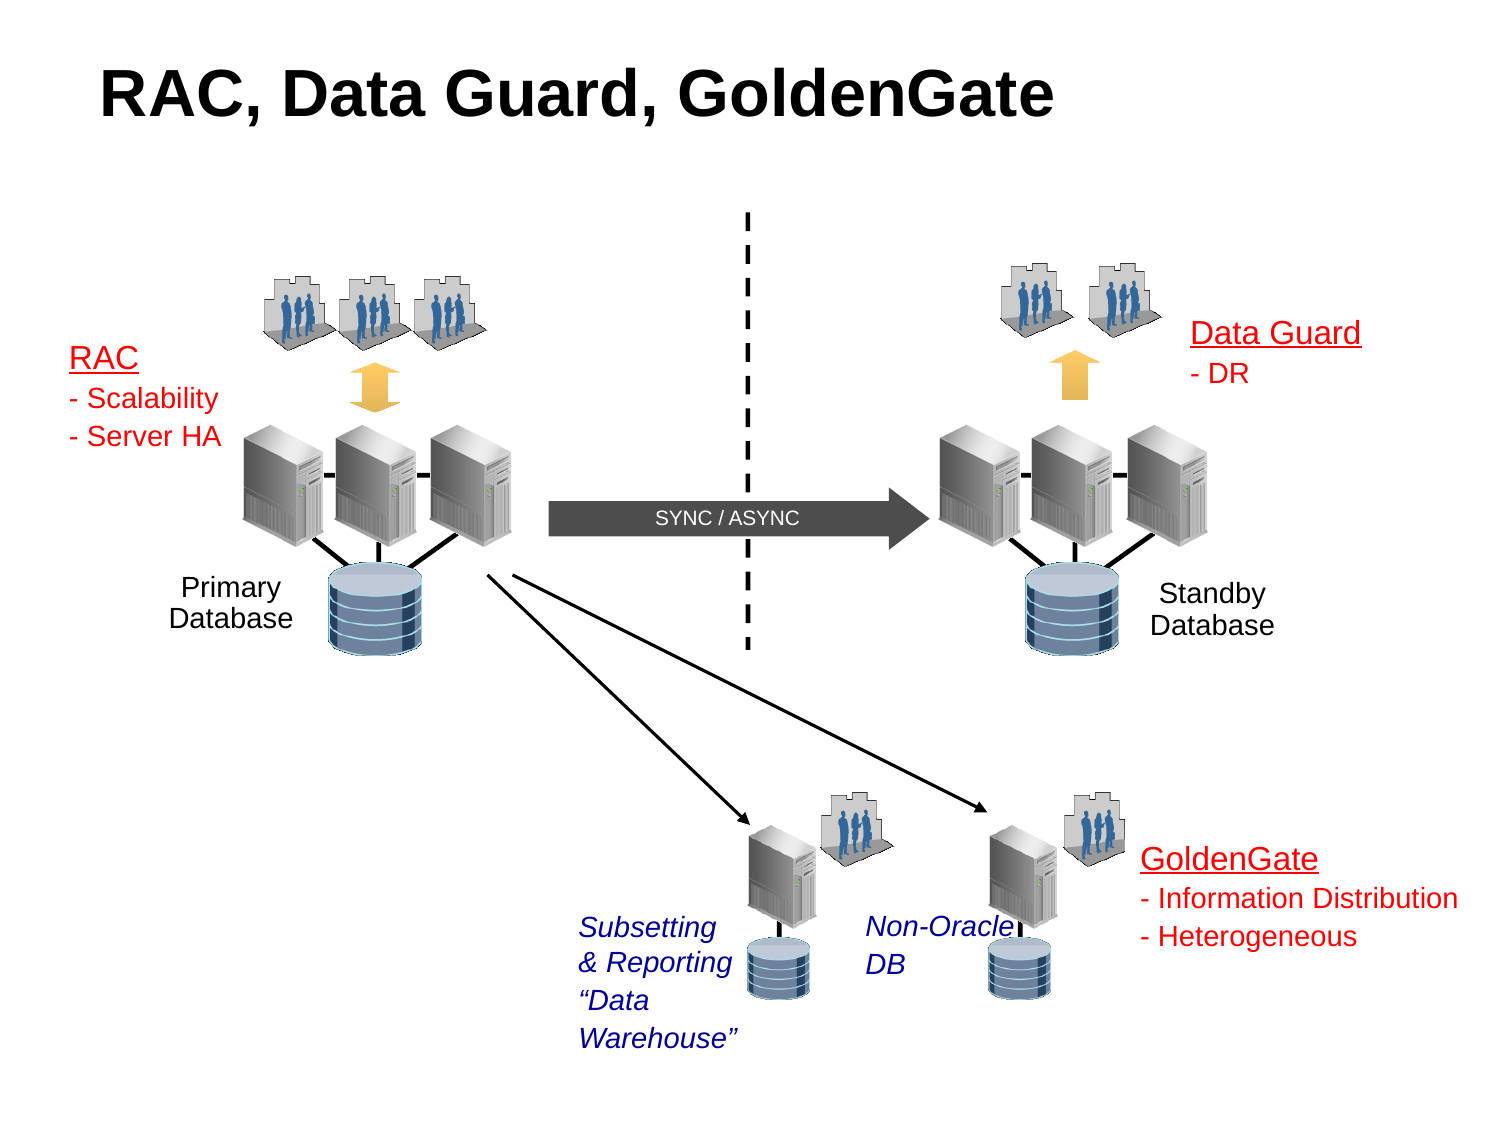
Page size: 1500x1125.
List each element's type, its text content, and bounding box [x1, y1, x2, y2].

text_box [487, 574, 1487, 1066]
title RAC, Data Guard, GoldenGate [99, 49, 1455, 205]
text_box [53, 212, 1500, 656]
